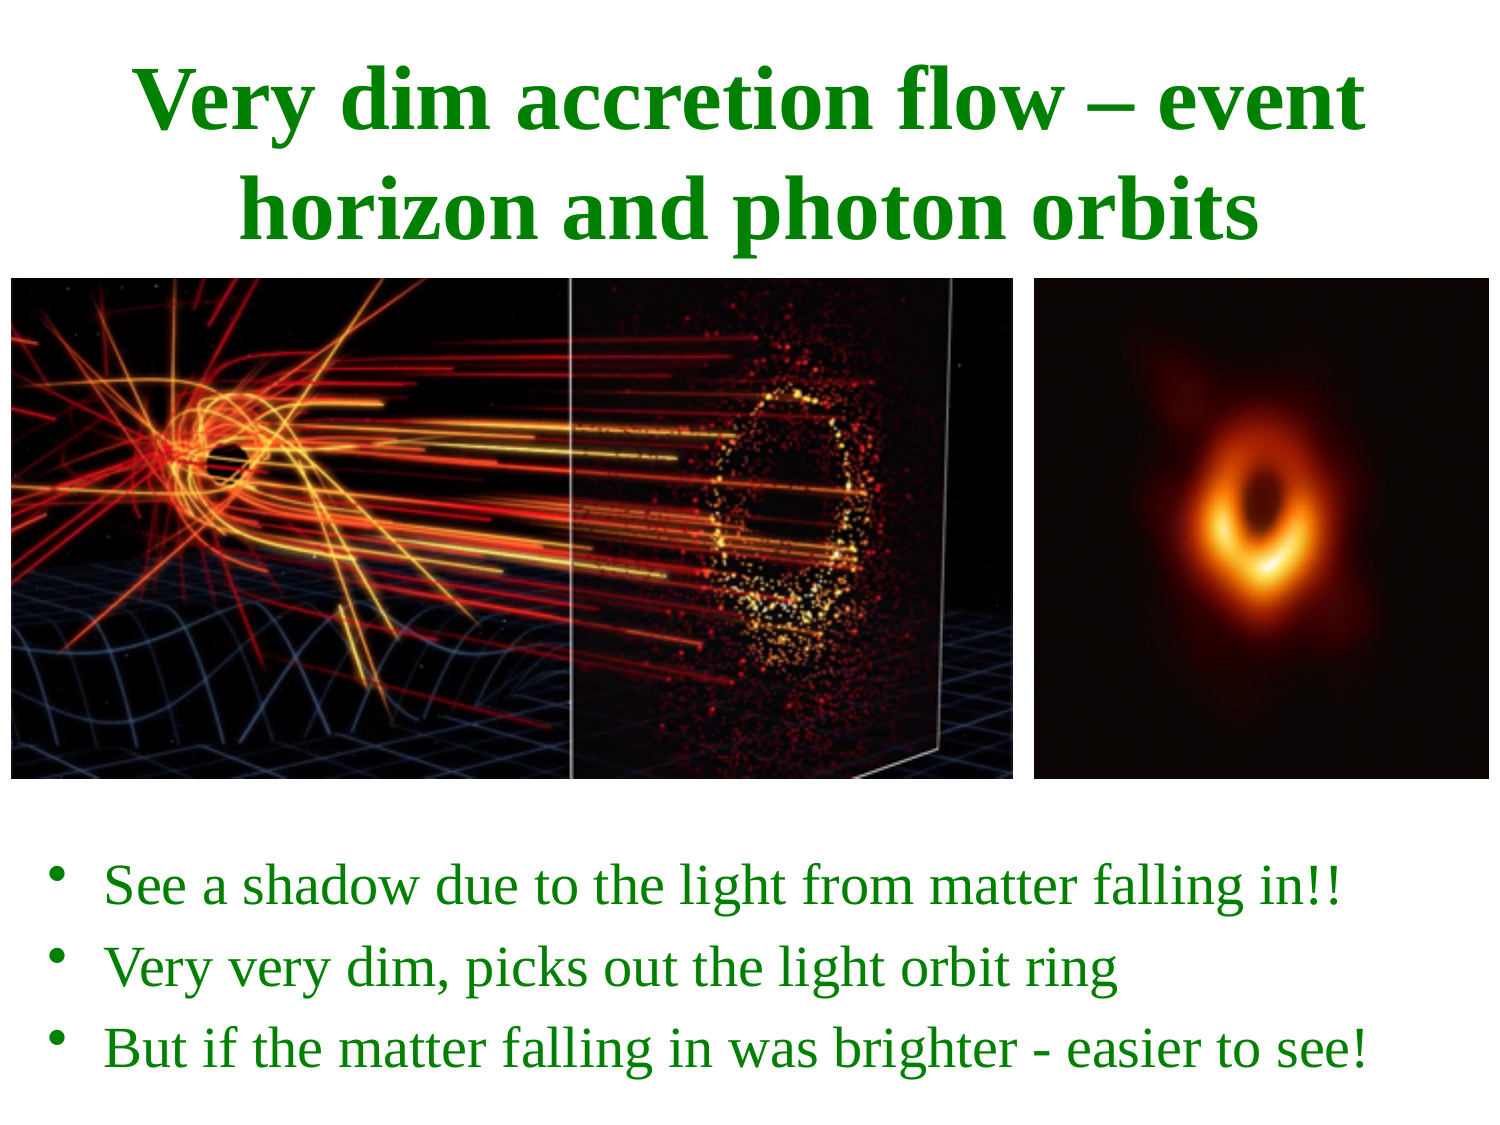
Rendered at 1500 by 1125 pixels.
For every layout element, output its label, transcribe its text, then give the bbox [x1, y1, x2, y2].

title Very dim accretion flow – event horizon and photon orbits [112, 54, 1388, 243]
picture [1034, 278, 1489, 780]
text_box See a shadow due to the light from matter falling in!! Very very dim, picks out the light orbit ring But if the matter falling in was brighter - easier to see! [32, 756, 1468, 1125]
picture [11, 278, 1013, 780]
